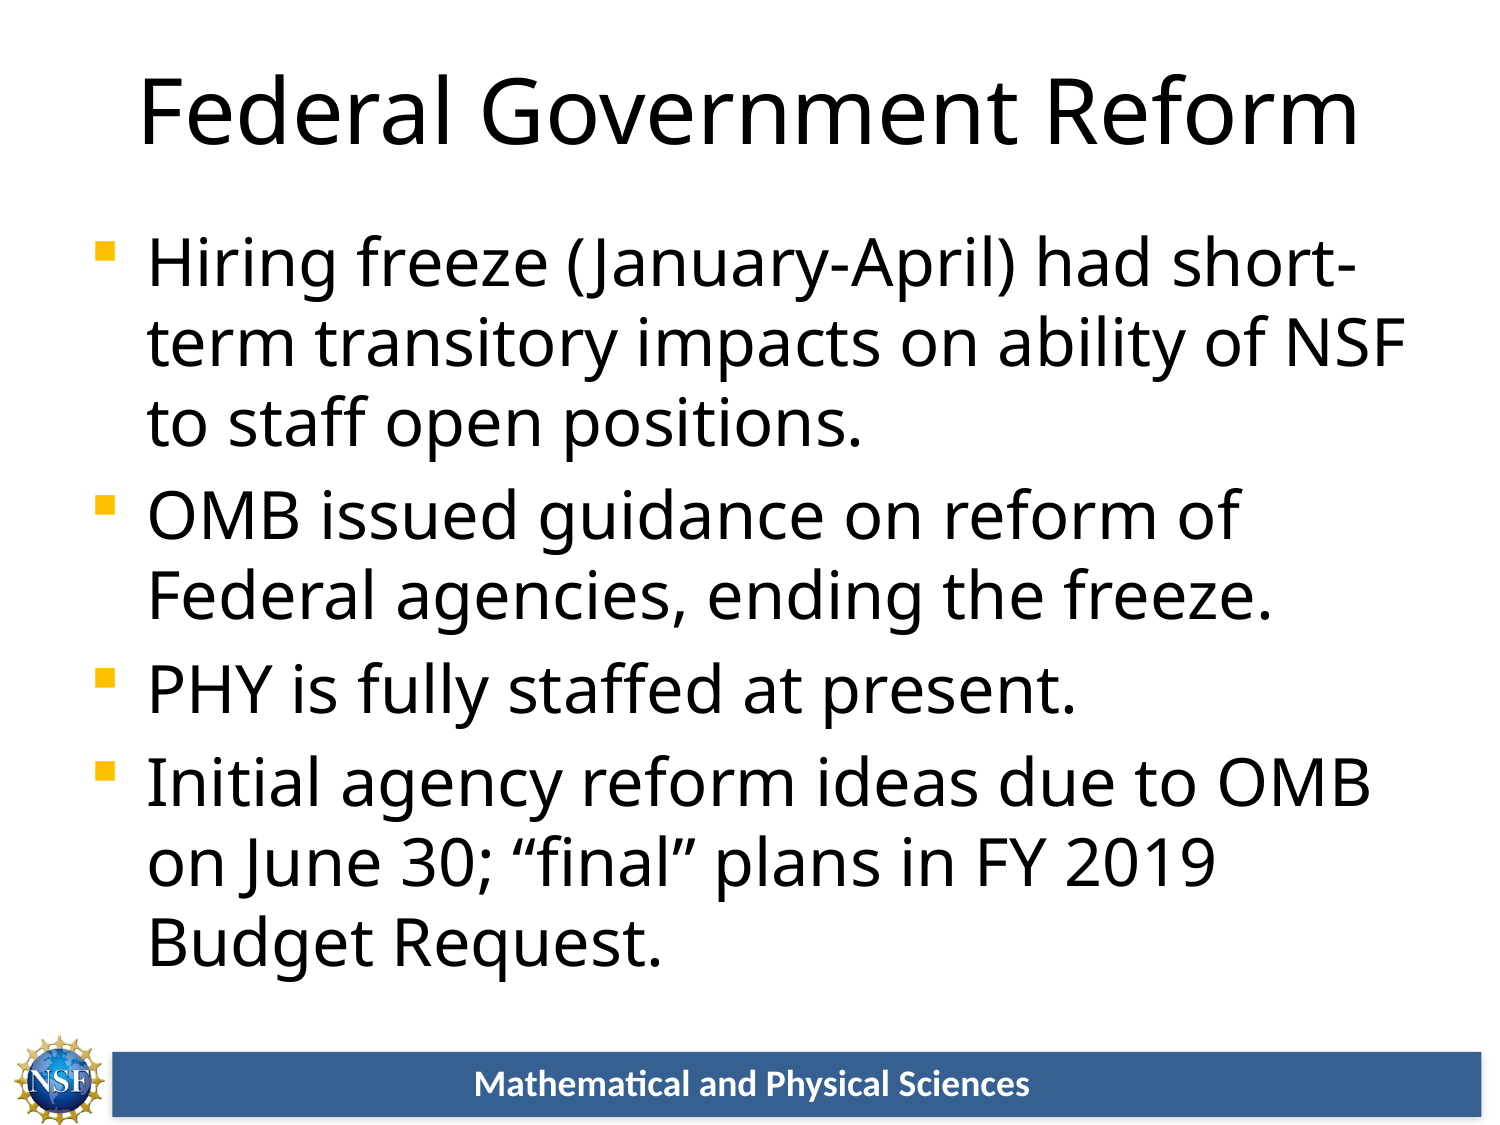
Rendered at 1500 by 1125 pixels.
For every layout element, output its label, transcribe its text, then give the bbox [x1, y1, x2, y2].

list Hiring freeze (January-April) had short-term transitory impacts on ability of NSF to staff open positions. OMB issued guidance on reform of Federal agencies, ending the freeze. PHY is fully staffed at present. Initial agency reform ideas due to OMB on June 30; “final” plans in FY 2019 Budget Request. [74, 212, 1425, 955]
picture [12, 1033, 106, 1125]
title Federal Government Reform [75, 45, 1425, 212]
